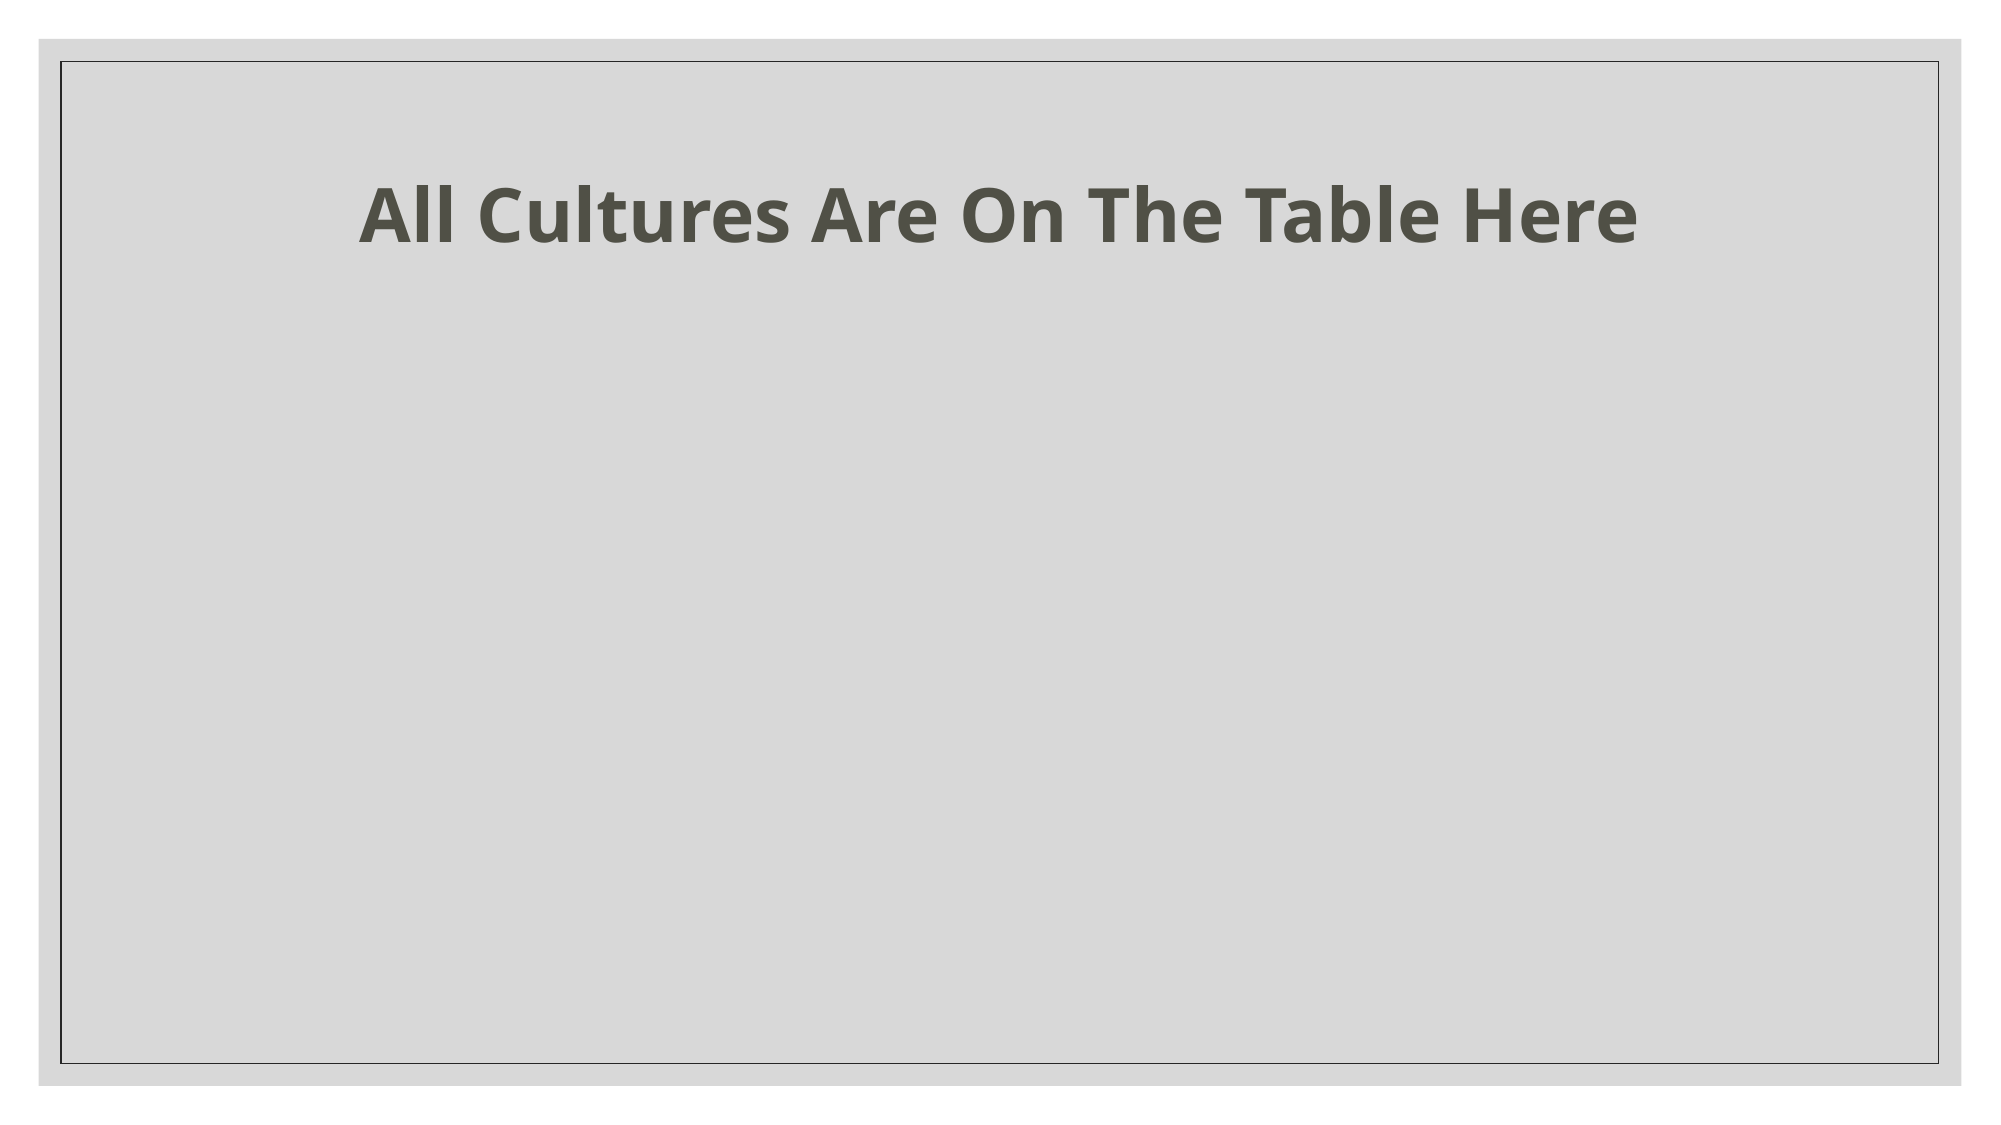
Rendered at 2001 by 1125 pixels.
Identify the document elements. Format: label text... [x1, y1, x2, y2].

title All Cultures Are On The Table Here [174, 105, 1825, 331]
